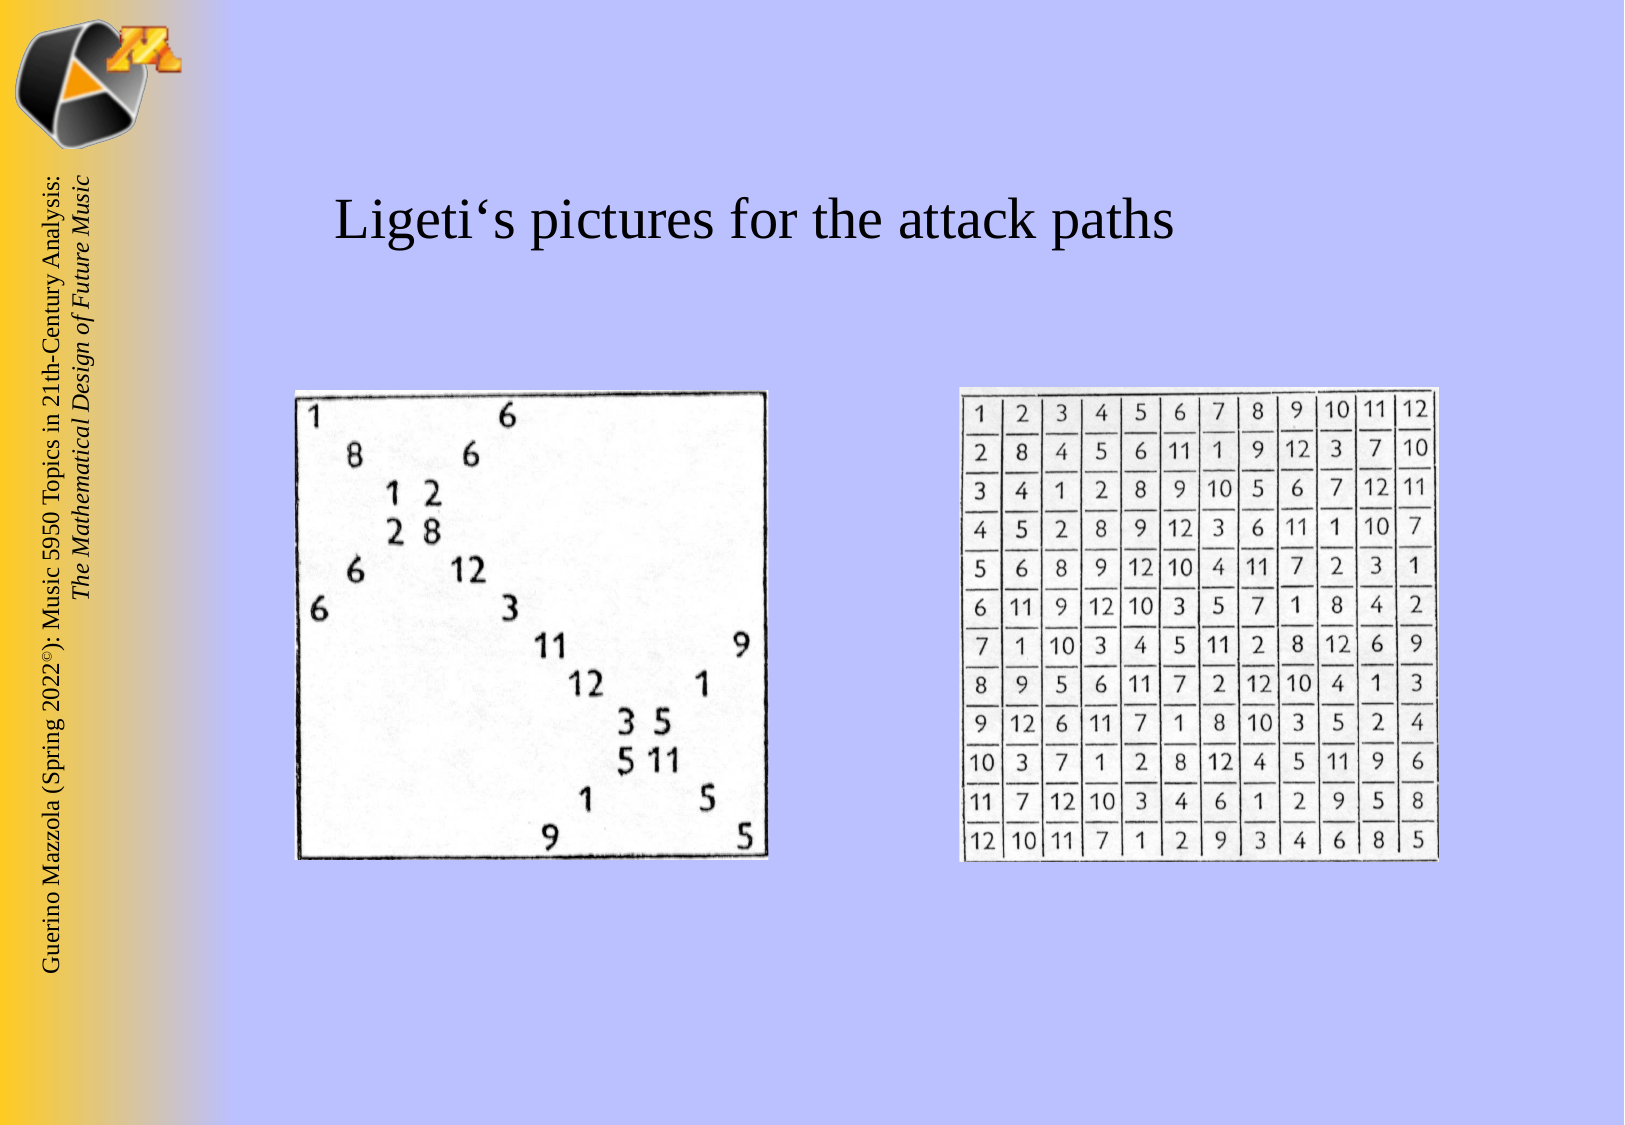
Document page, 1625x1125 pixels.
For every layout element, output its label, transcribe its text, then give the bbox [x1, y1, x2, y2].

picture [12, 18, 197, 149]
text_box Ligeti‘s pictures for the attack paths [320, 173, 1298, 258]
picture [959, 387, 1440, 862]
picture [294, 390, 769, 860]
